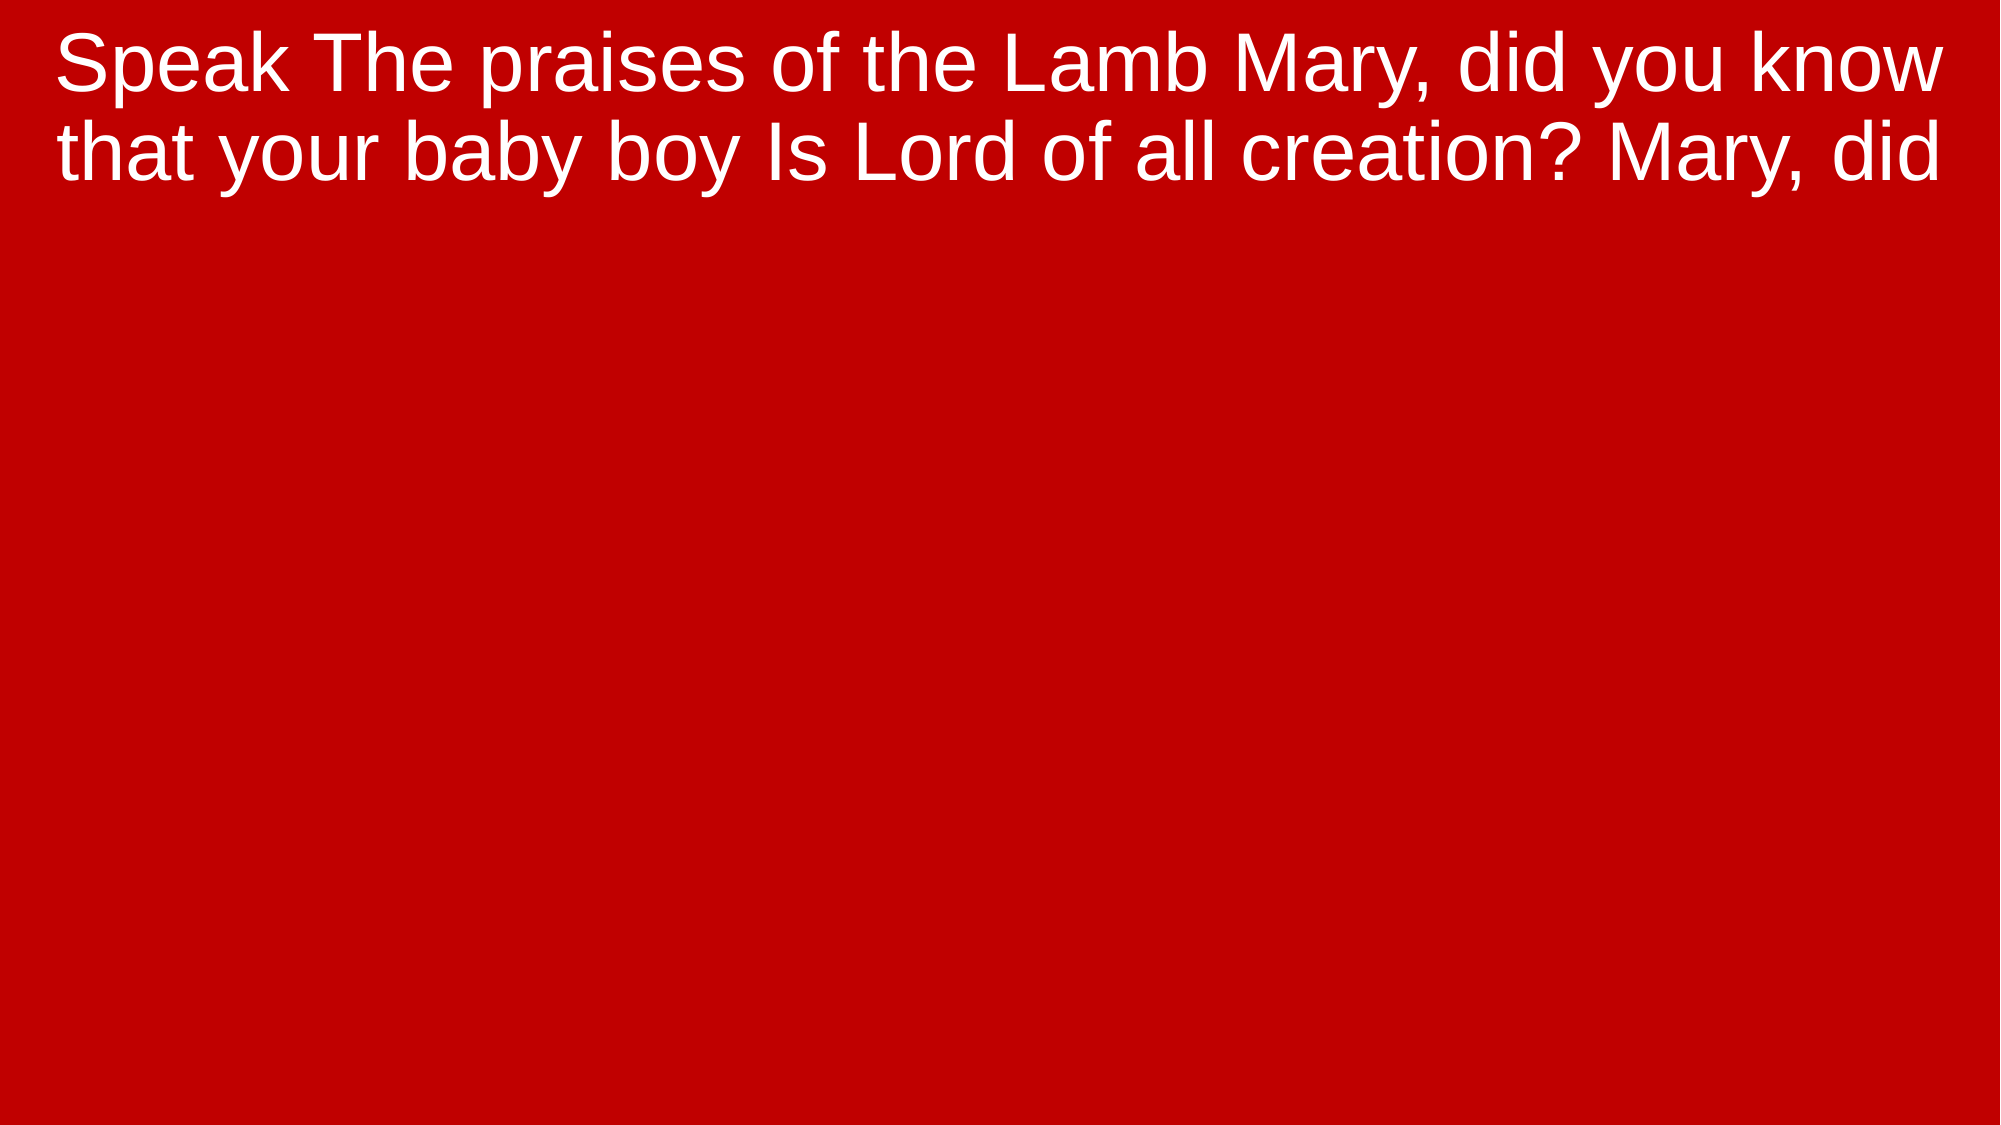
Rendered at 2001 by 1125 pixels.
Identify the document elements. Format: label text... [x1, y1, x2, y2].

list Speak The praises of the Lamb Mary, did you know that your baby boy Is Lord of all creation? Mary, did [0, 11, 2000, 925]
